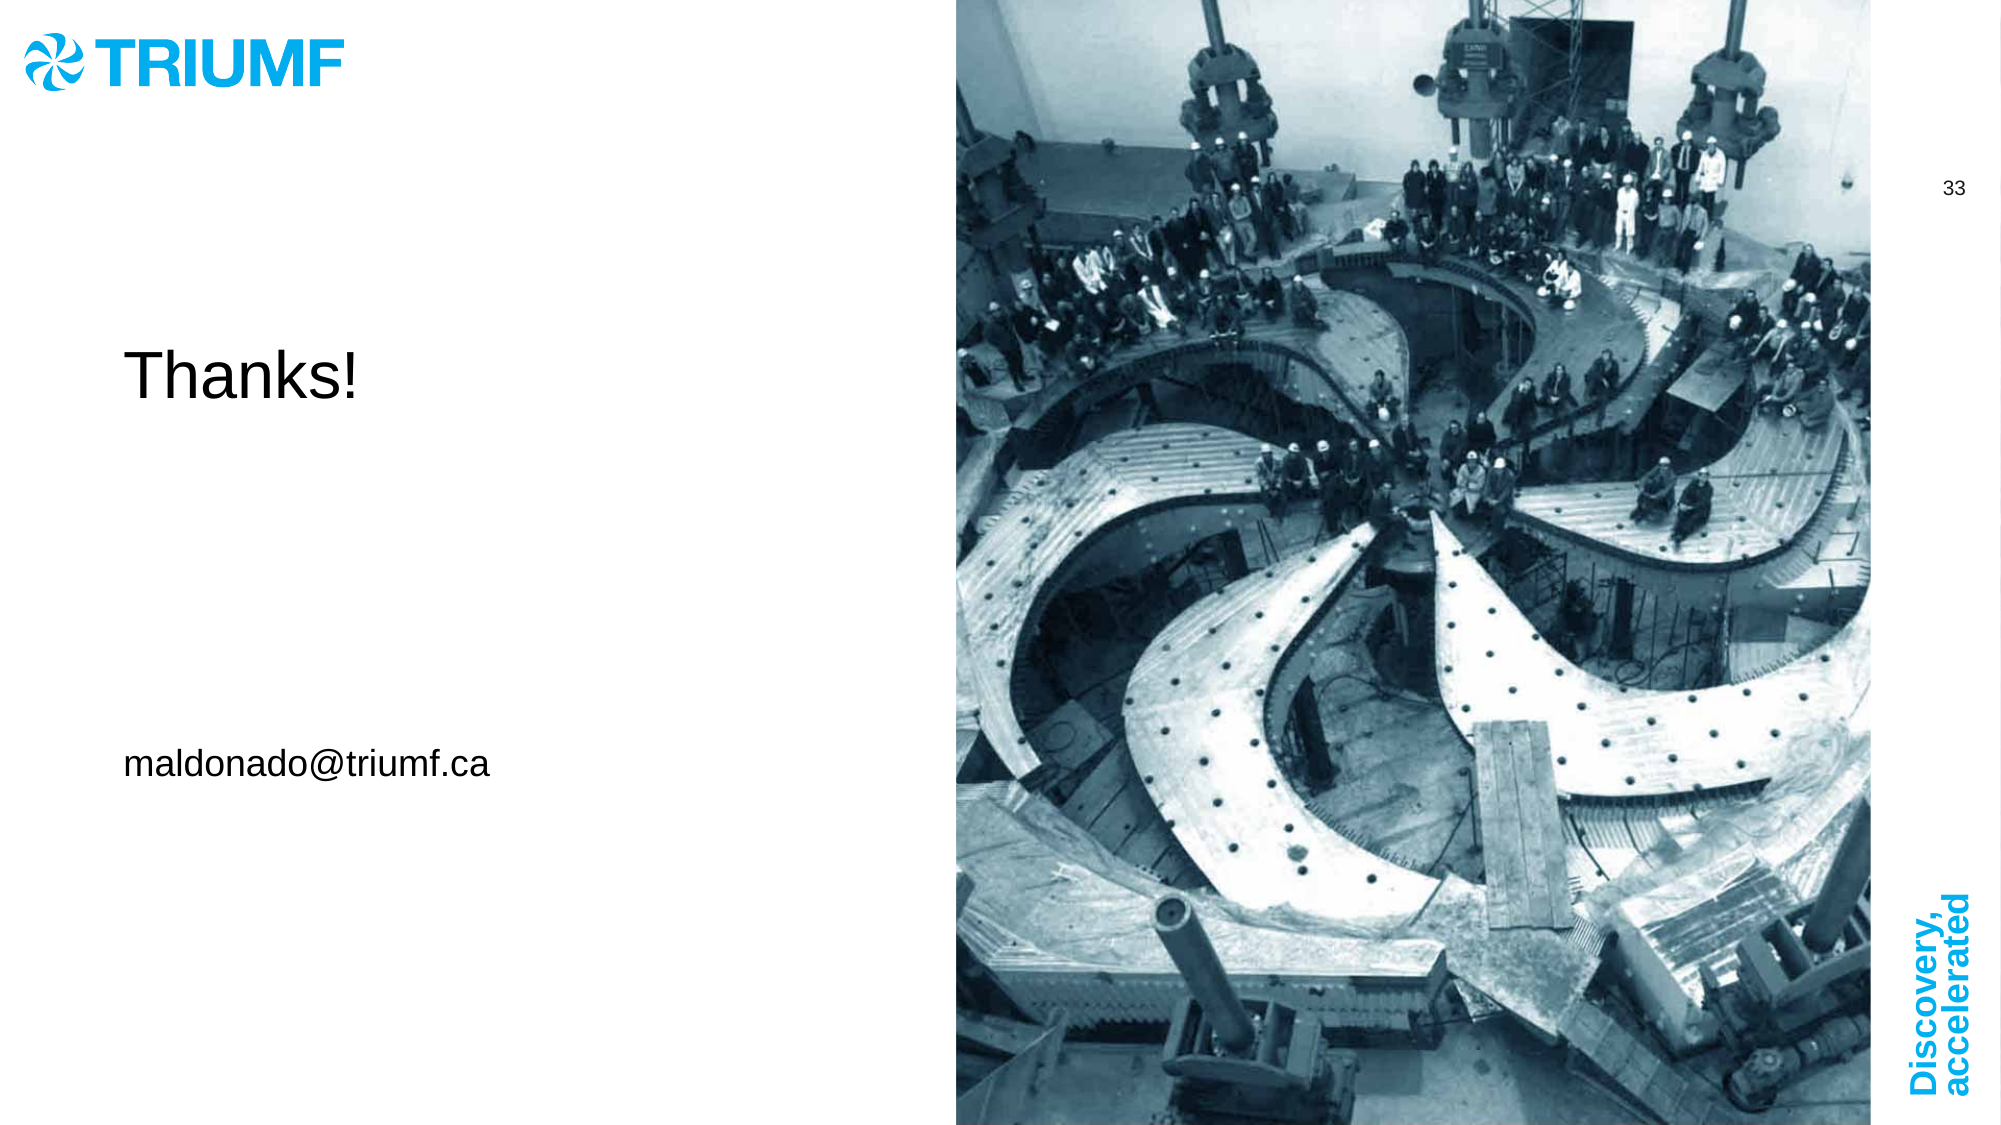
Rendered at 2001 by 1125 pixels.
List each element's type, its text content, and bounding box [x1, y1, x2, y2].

list maldonado@triumf.ca [108, 737, 755, 866]
picture [957, 0, 1870, 1125]
picture [24, 33, 344, 91]
title Thanks! [108, 333, 823, 593]
